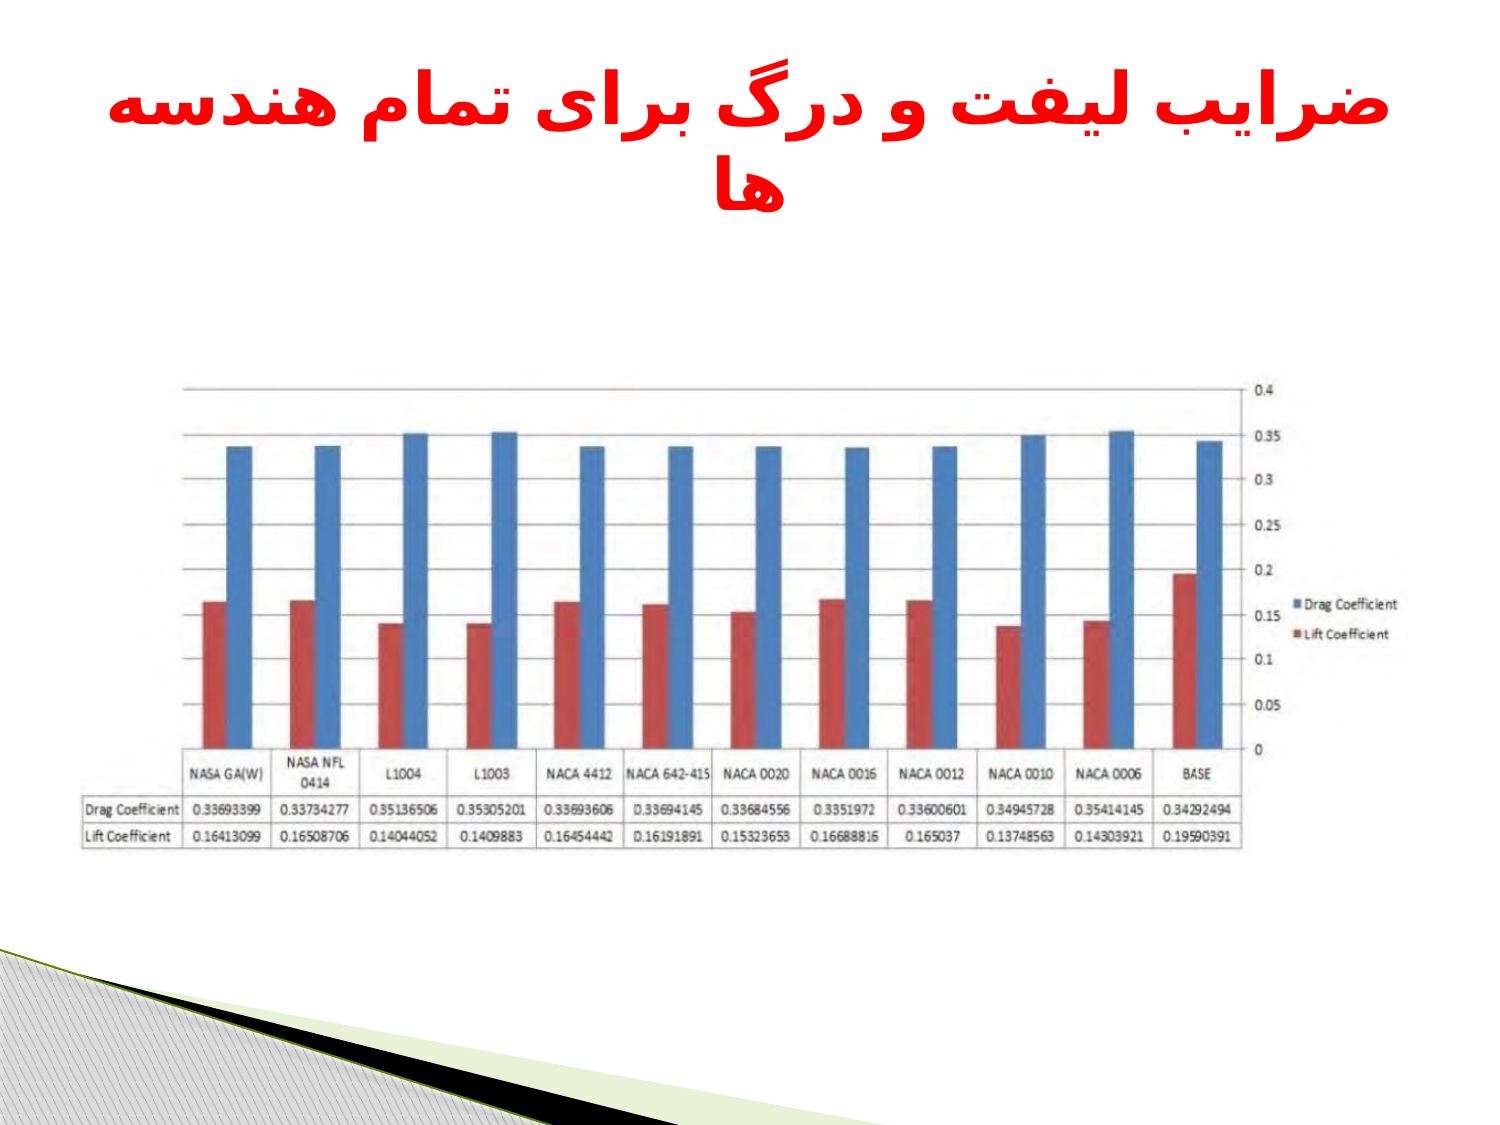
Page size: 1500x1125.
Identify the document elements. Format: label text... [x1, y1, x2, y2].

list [74, 372, 1426, 856]
title ضرایب لیفت و درگ برای تمام هندسه ها [75, 45, 1425, 233]
